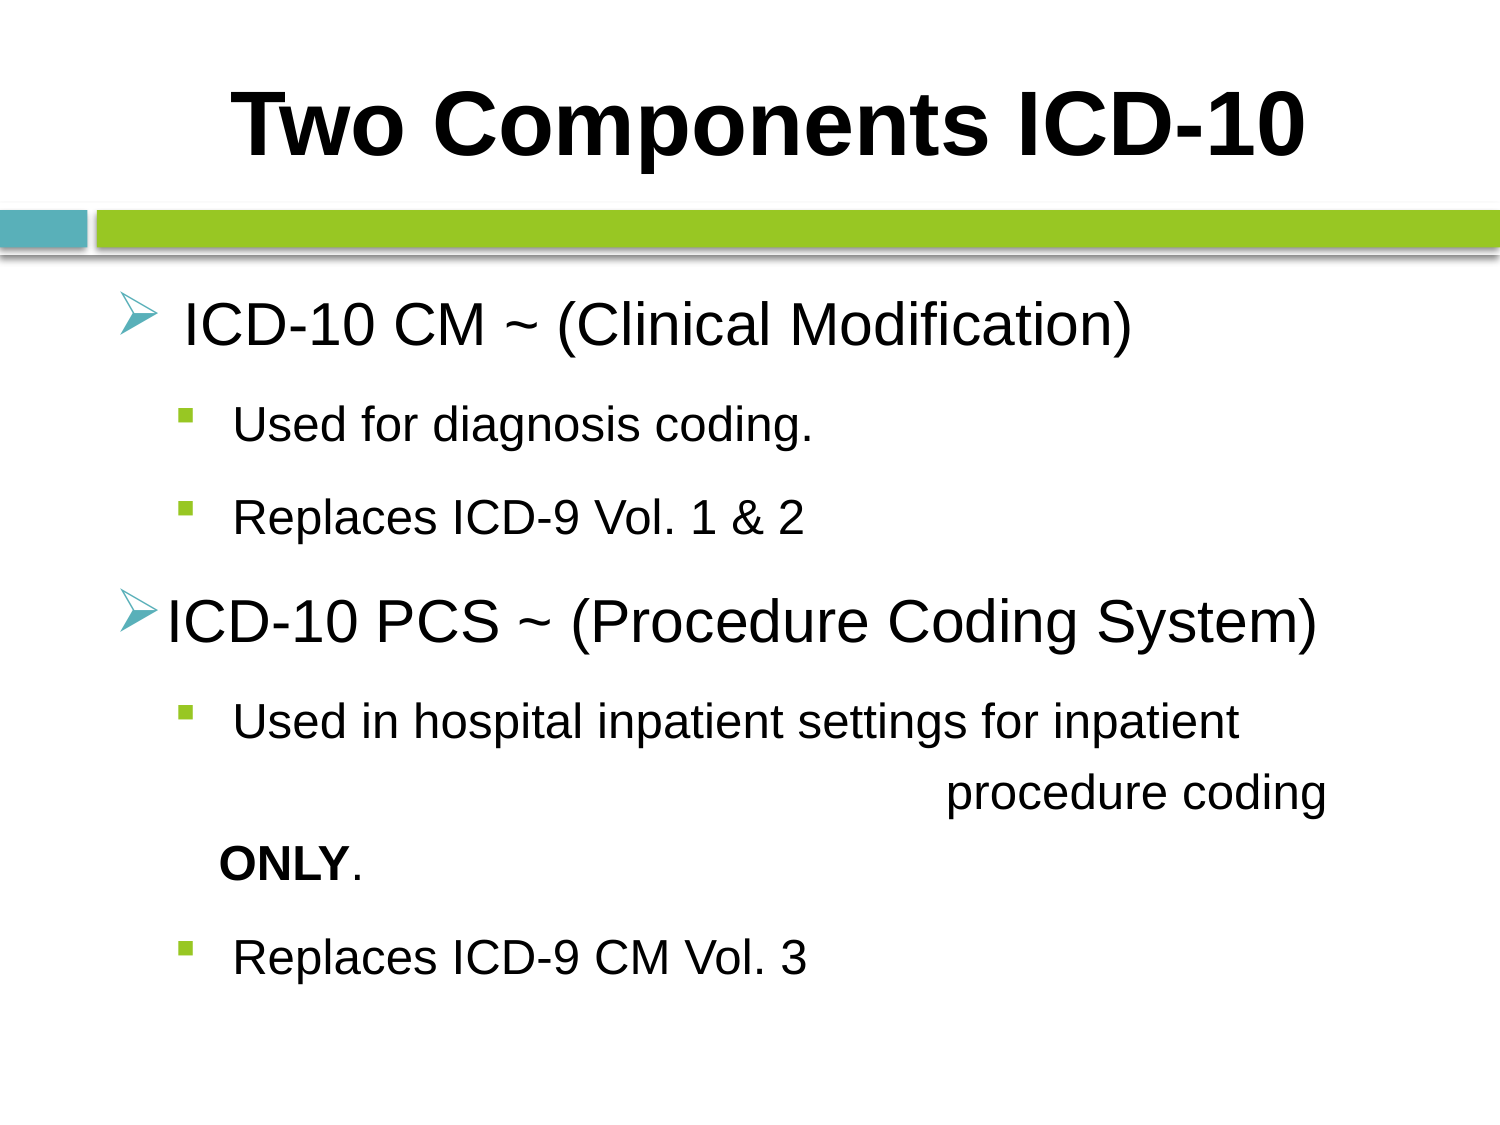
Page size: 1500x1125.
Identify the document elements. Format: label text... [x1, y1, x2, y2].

list ICD-10 CM ~ (Clinical Modification) Used for diagnosis coding. Replaces ICD-9 Vol. 1 & 2 ICD-10 PCS ~ (Procedure Coding System) Used in hospital inpatient settings for inpatient procedure coding ONLY. Replaces ICD-9 CM Vol. 3 [100, 262, 1438, 1000]
title Two Components ICD-10 [100, 37, 1438, 200]
